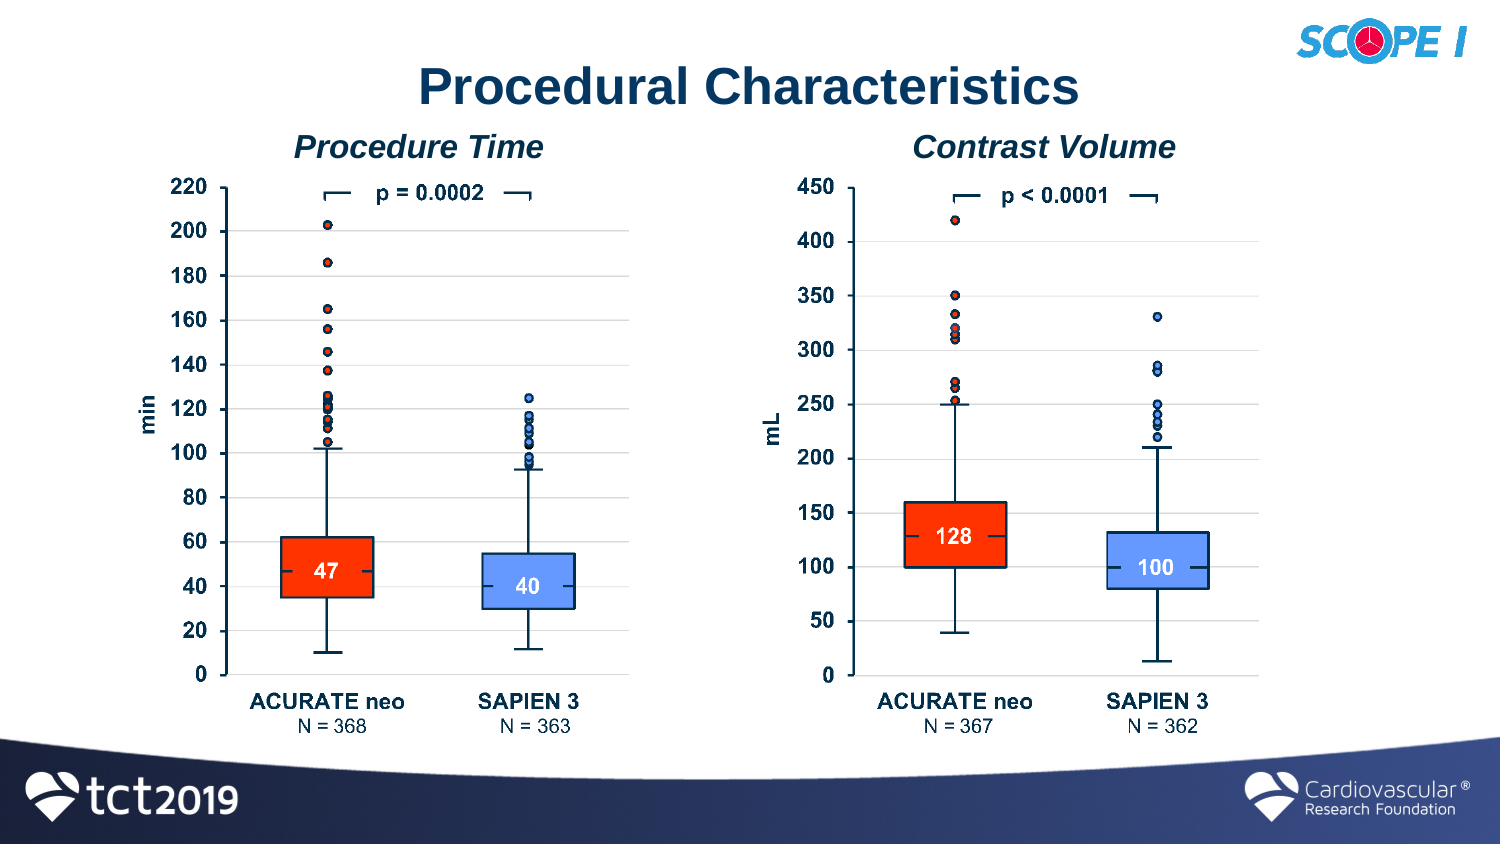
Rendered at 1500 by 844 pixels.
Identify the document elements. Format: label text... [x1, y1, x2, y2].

picture [0, 0, 1500, 844]
text_box Procedure Time Contrast Volume [135, 112, 1336, 184]
title Procedural Characteristics [111, 44, 1387, 139]
